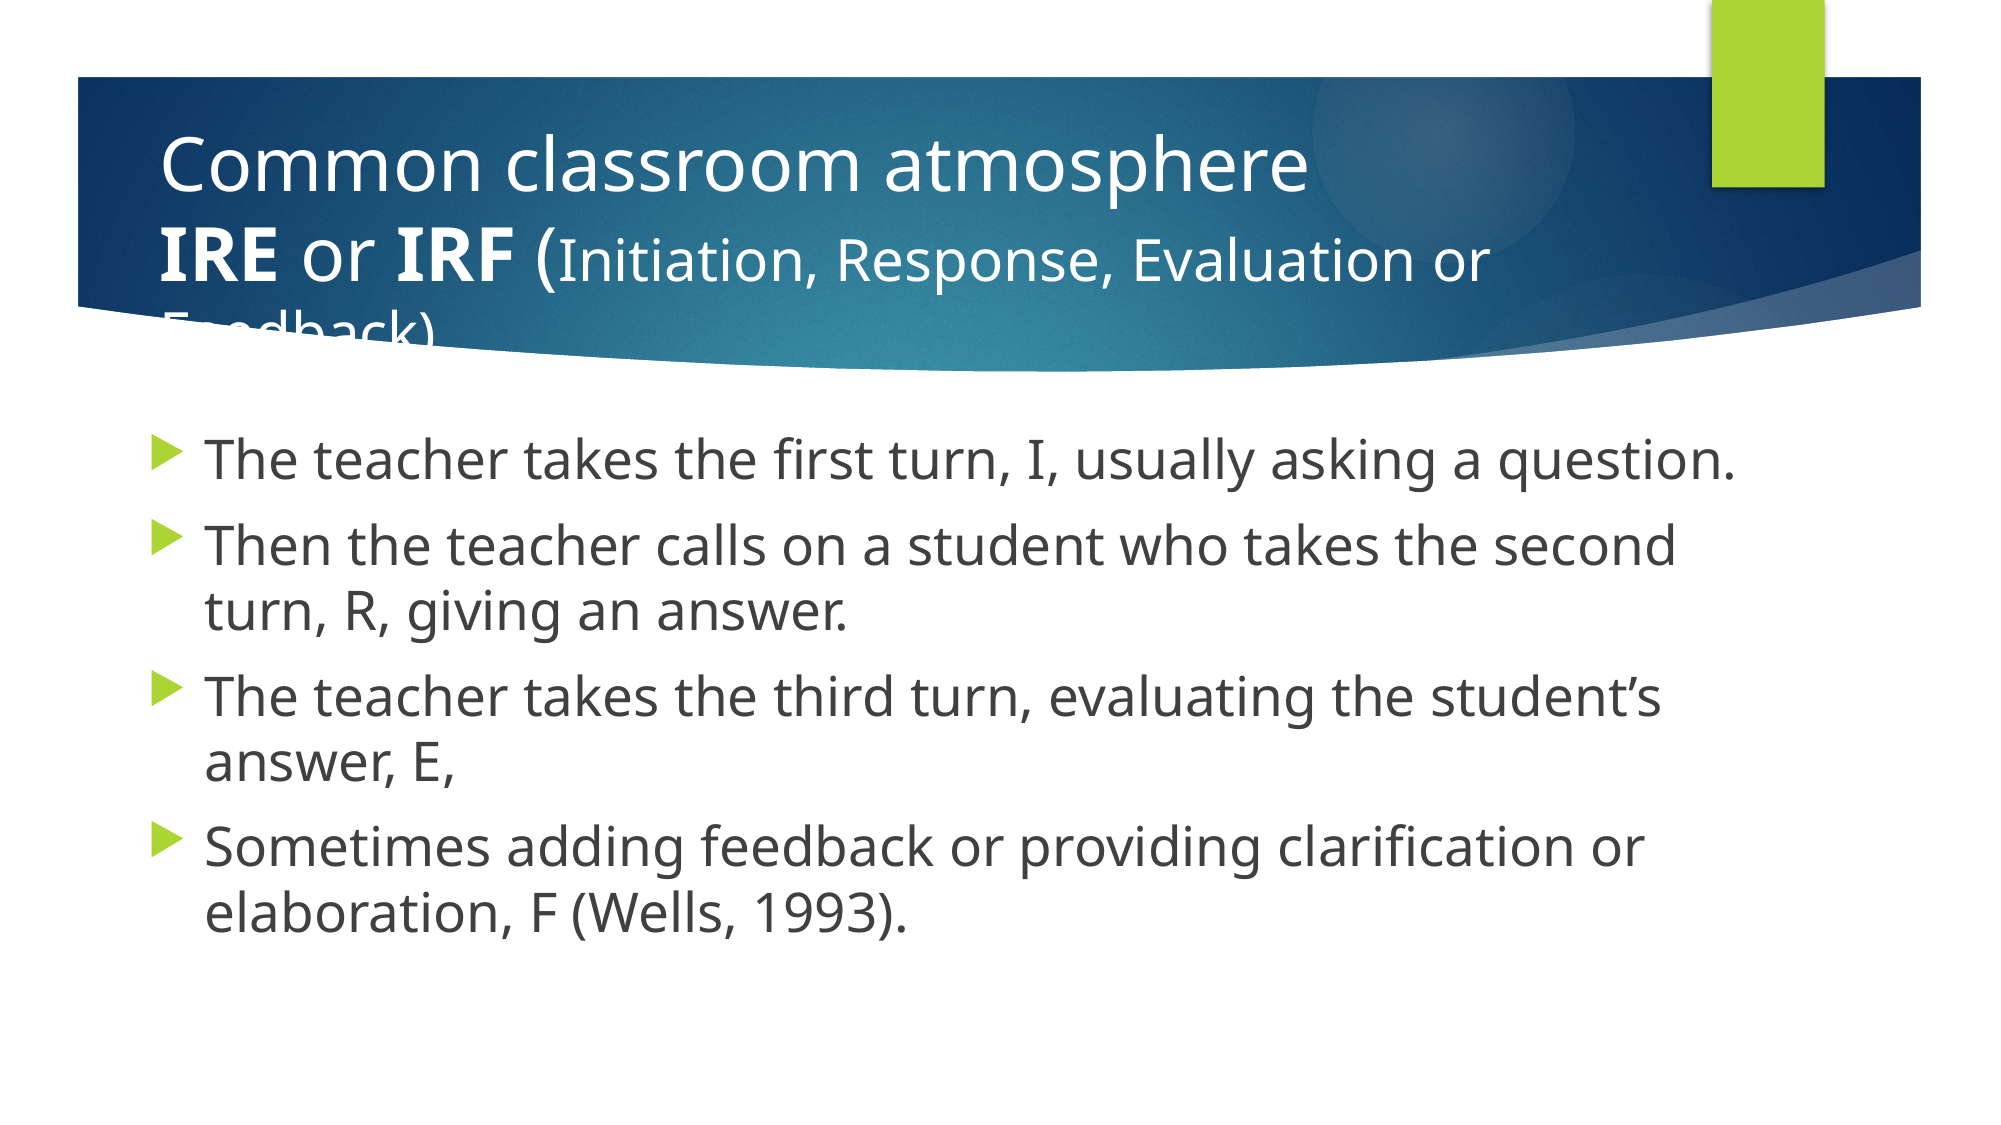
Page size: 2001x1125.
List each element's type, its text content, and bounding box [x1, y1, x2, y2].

text_box Common classroom atmosphere IRE or IRF (Initiation, Response, Evaluation or Feedback). [145, 109, 1813, 374]
list The teacher takes the first turn, I, usually asking a question. Then the teacher calls on a student who takes the second turn, R, giving an answer. The teacher takes the third turn, evaluating the student’s answer, E, Sometimes adding feedback or providing clarification or elaboration, F (Wells, 1993). [132, 417, 1826, 959]
